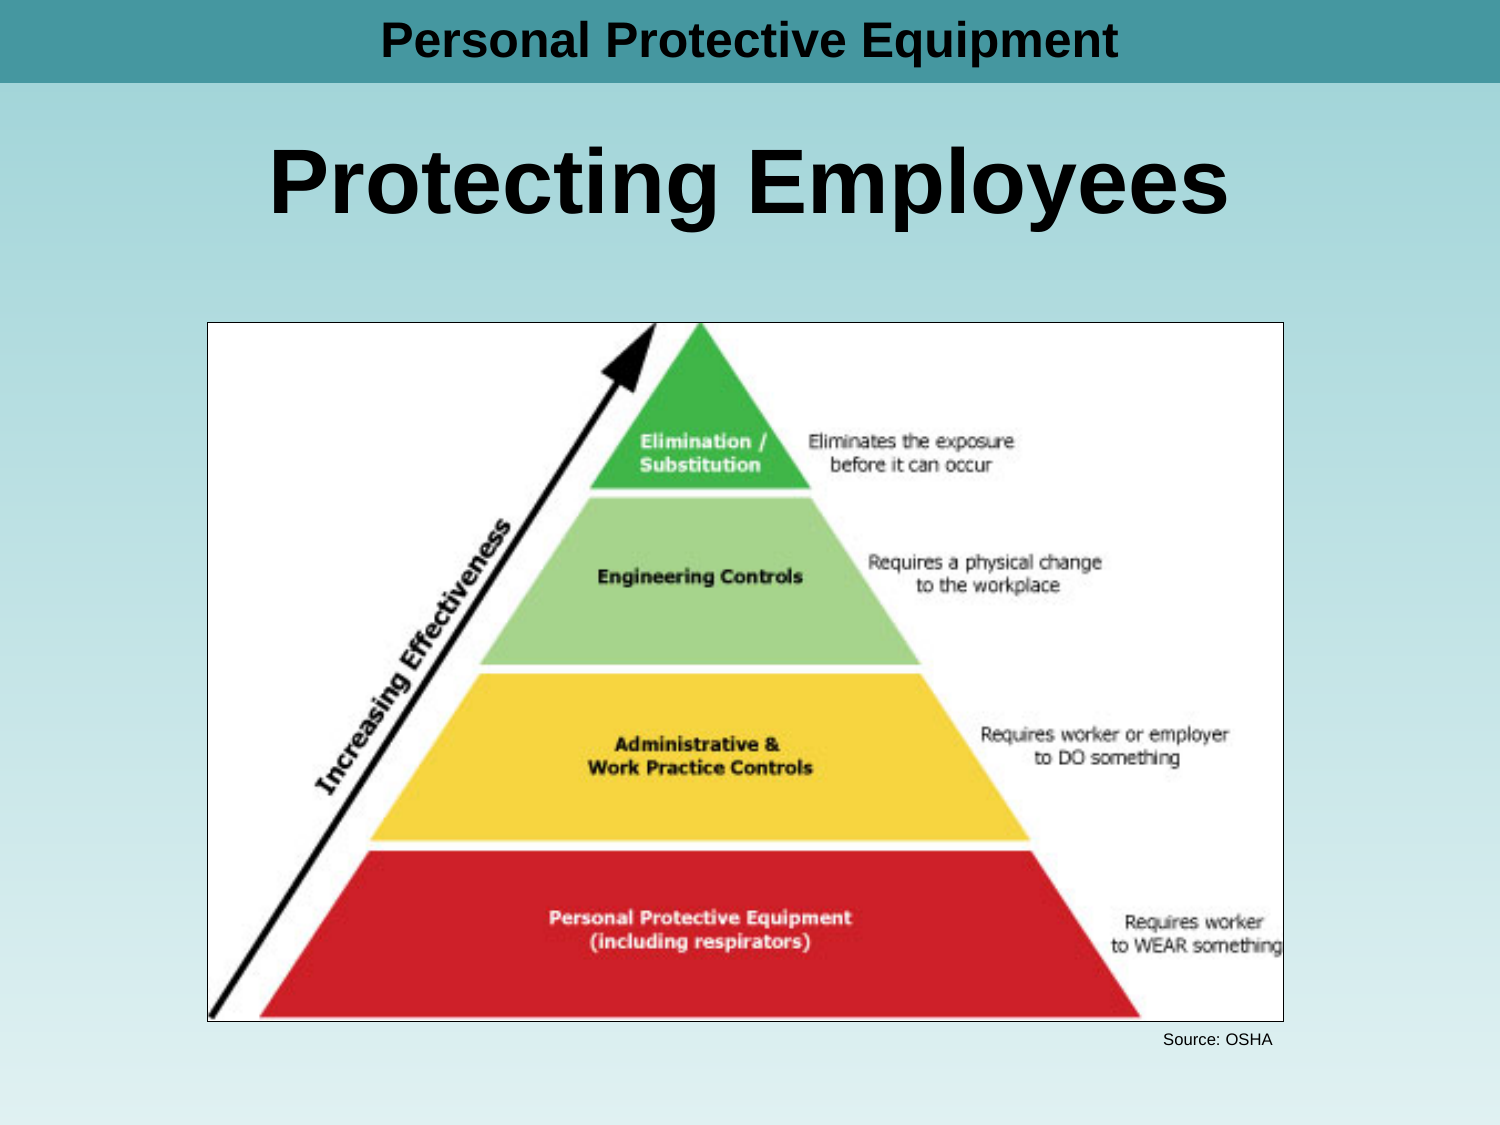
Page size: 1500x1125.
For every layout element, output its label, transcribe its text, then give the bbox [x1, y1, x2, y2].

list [207, 322, 1284, 1022]
text_box Personal Protective Equipment [0, 0, 1500, 83]
title Protecting Employees [75, 103, 1425, 251]
text_box Source: OSHA [975, 1021, 1288, 1057]
